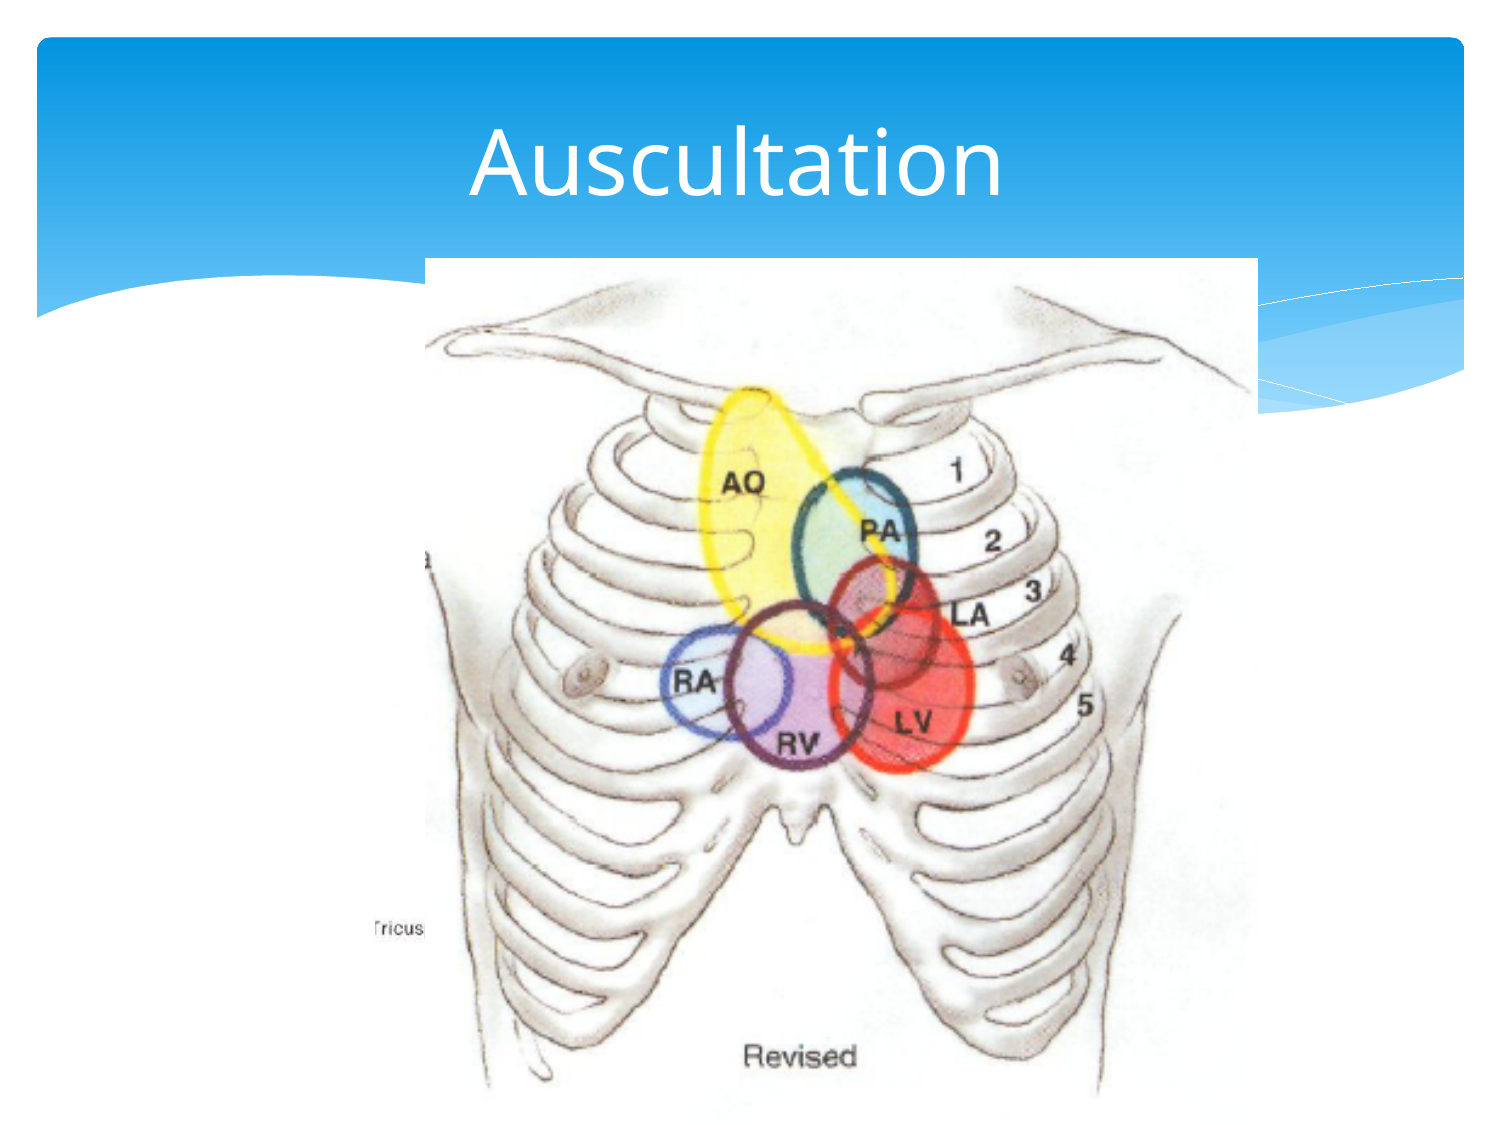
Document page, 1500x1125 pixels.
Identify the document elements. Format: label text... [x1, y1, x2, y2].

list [375, 467, 418, 976]
picture [424, 258, 1258, 1125]
title Auscultation [75, 55, 1425, 261]
